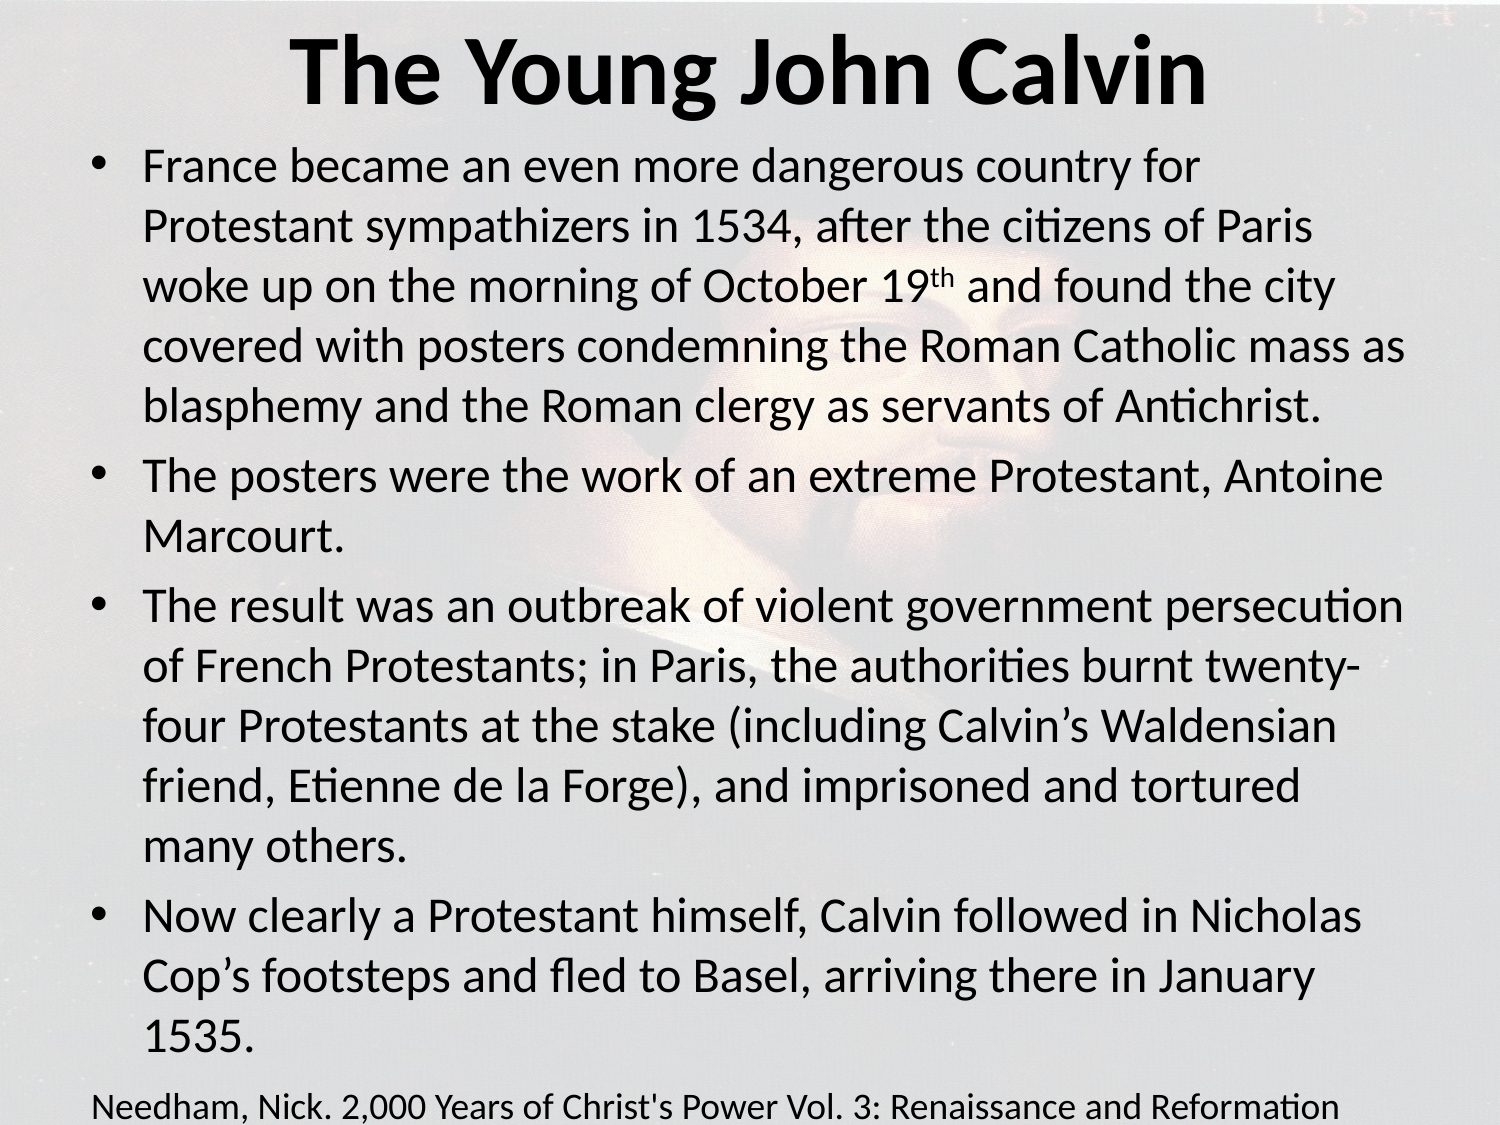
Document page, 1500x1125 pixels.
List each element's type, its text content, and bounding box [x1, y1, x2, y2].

text_box Needham, Nick. 2,000 Years of Christ's Power Vol. 3: Renaissance and Reformation [76, 1075, 1500, 1125]
list France became an even more dangerous country for Protestant sympathizers in 1534, after the citizens of Paris woke up on the morning of October 19th and found the city covered with posters condemning the Roman Catholic mass as blasphemy and the Roman clergy as servants of Antichrist. The posters were the work of an extreme Protestant, Antoine Marcourt. The result was an outbreak of violent government persecution of French Protestants; in Paris, the authorities burnt twenty-four Protestants at the stake (including Calvin’s Waldensian friend, Etienne de la Forge), and imprisoned and tortured many others. Now clearly a Protestant himself, Calvin followed in Nicholas Cop’s footsteps and fled to Basel, arriving there in January 1535. [75, 125, 1425, 1075]
title The Young John Calvin [0, 4, 1500, 125]
